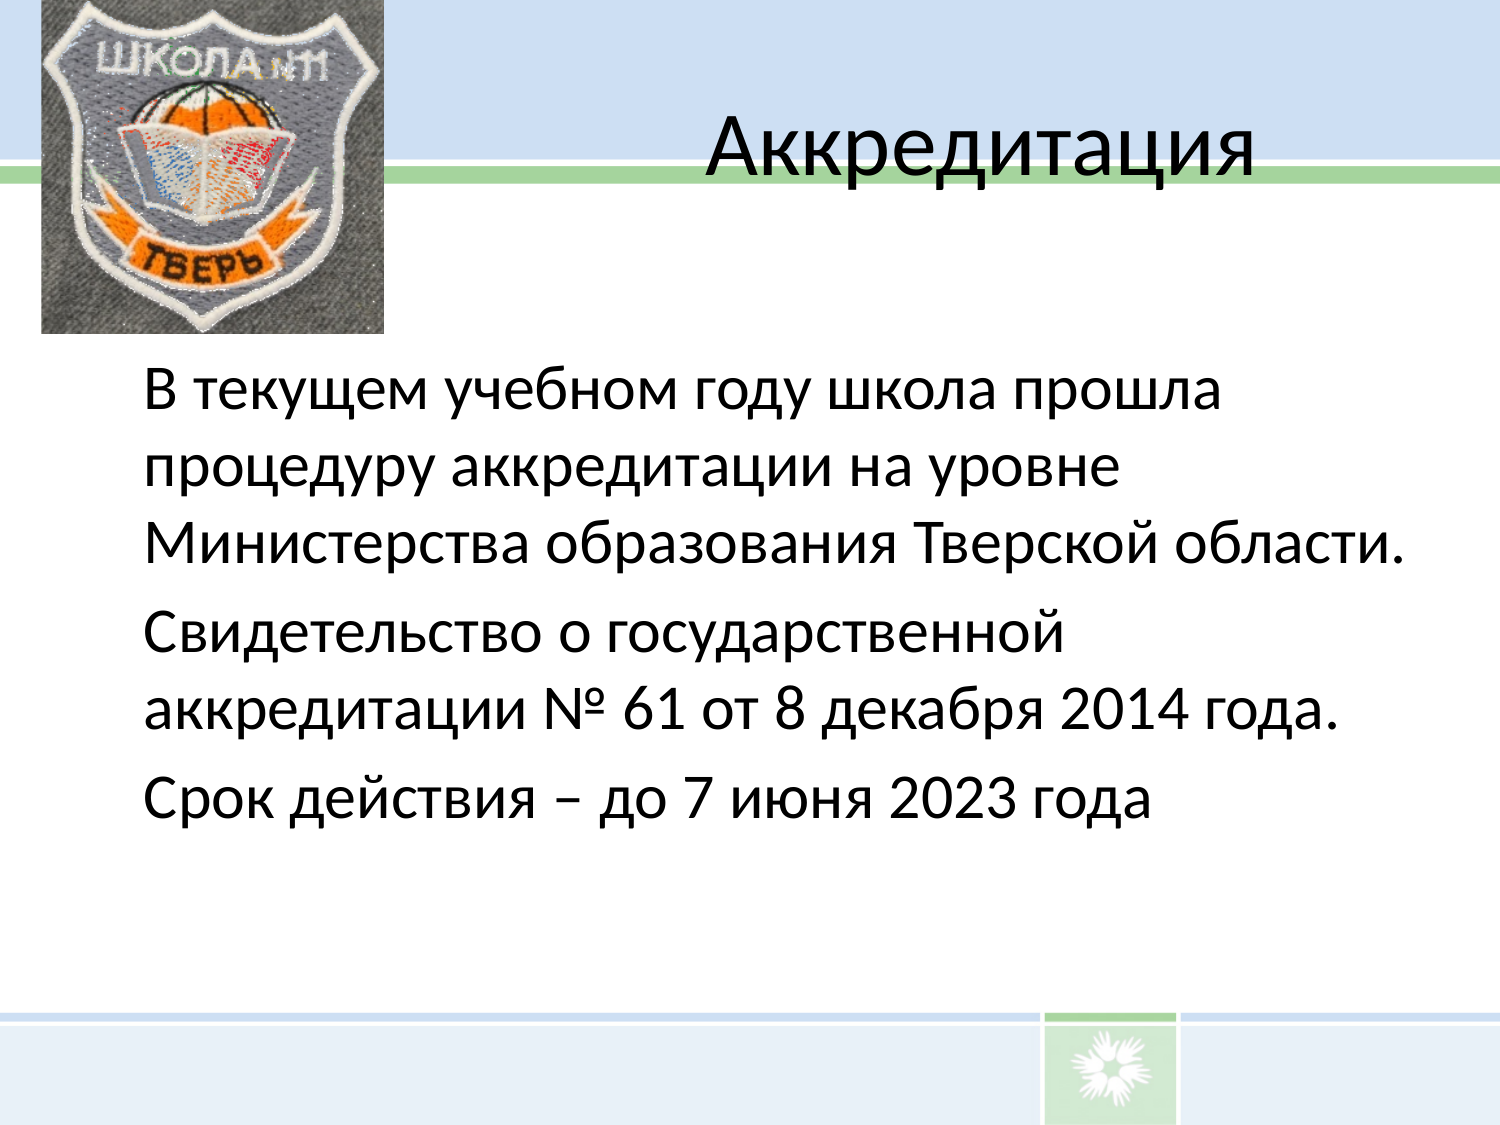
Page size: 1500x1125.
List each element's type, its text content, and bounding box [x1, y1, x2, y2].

list В текущем учебном году школа прошла процедуру аккредитации на уровне Министерства образования Тверской области. Свидетельство о государственной аккредитации № 61 от 8 декабря 2014 года. Срок действия – до 7 июня 2023 года [75, 338, 1425, 1005]
title Аккредитация [539, 45, 1425, 233]
picture [0, 0, 1500, 1125]
